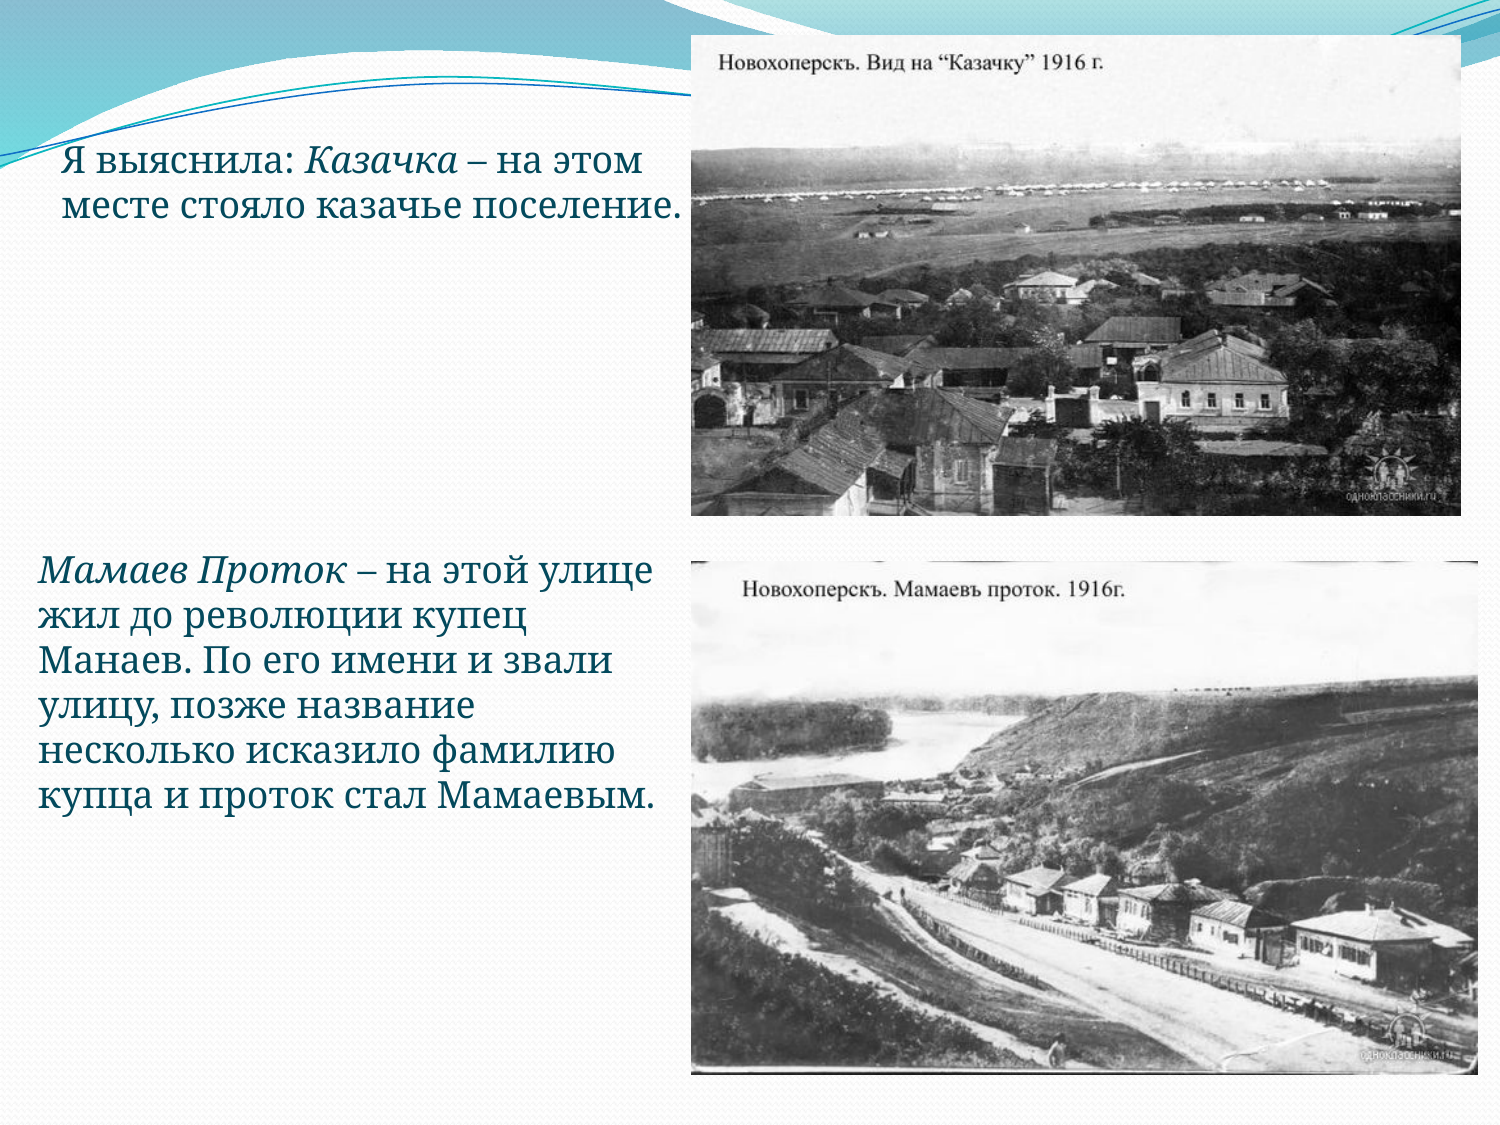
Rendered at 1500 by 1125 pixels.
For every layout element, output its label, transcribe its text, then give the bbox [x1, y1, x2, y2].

text_box Я выяснила: Казачка – на этом месте стояло казачье поселение. [46, 128, 684, 234]
text_box Мамаев Проток – на этой улице жил до революции купец Манаев. По его имени и звали улицу, позже название несколько исказило фамилию купца и проток стал Мамаевым. [23, 538, 680, 824]
picture [691, 34, 1461, 516]
picture [691, 560, 1478, 1076]
